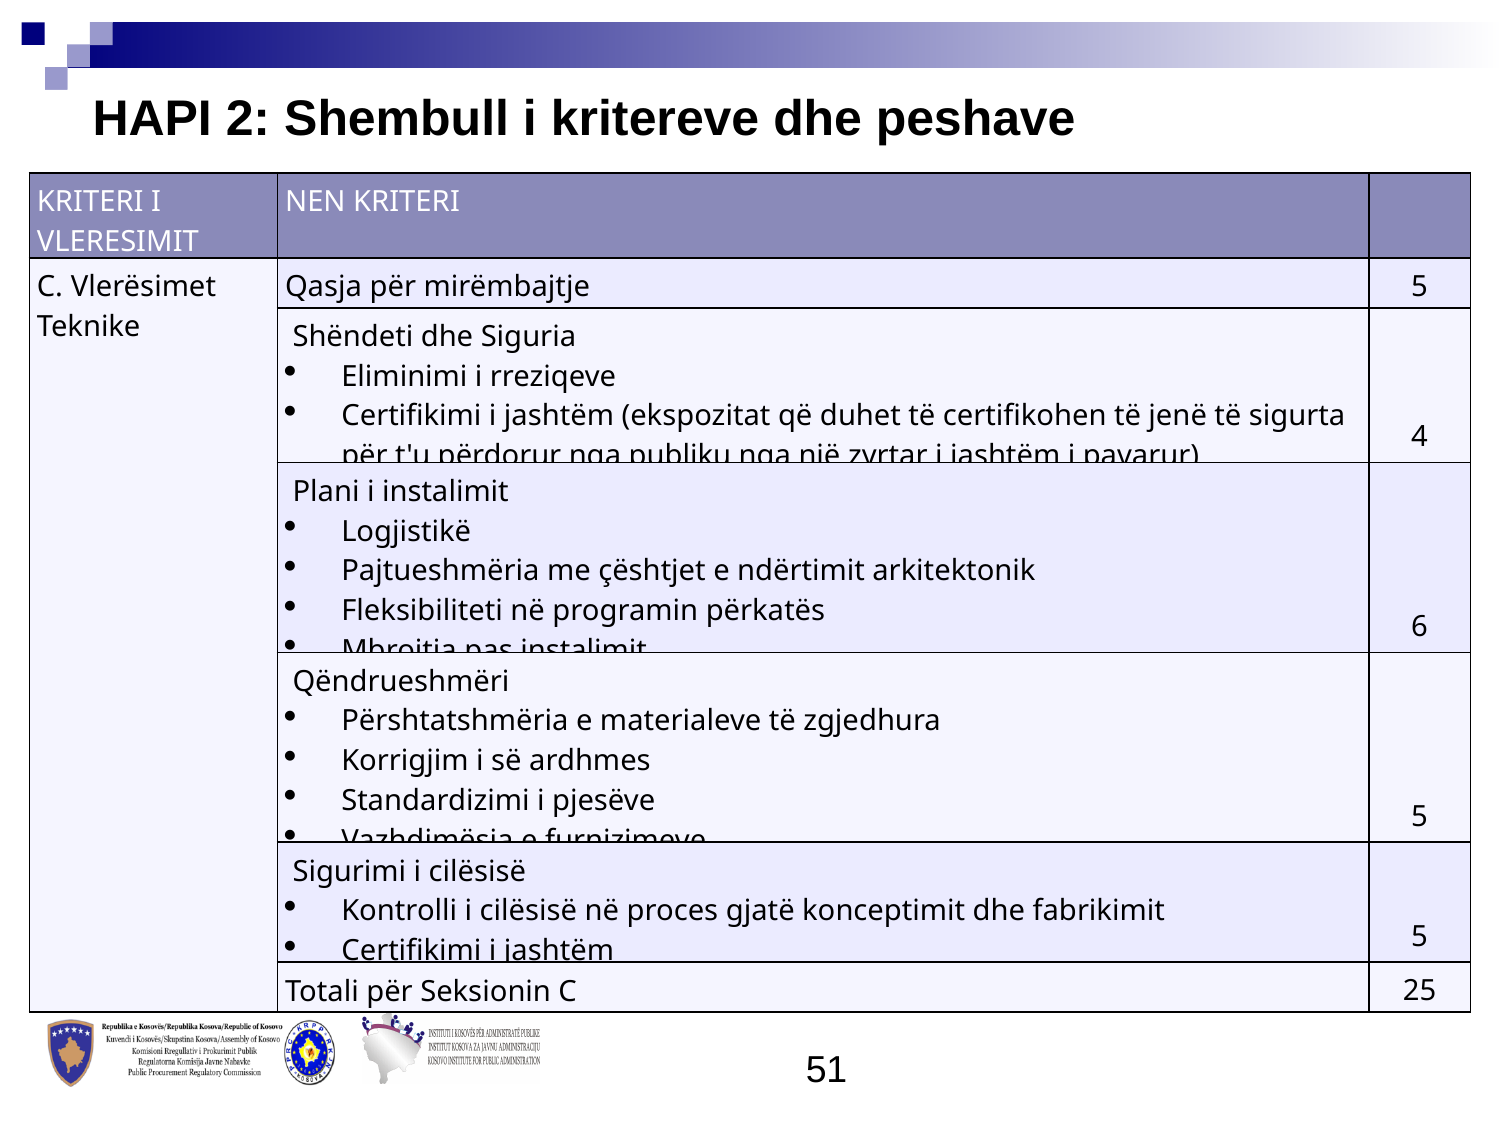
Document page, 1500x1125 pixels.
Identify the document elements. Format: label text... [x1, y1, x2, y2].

table_cell 4 [1370, 309, 1470, 462]
table_header NEN KRITERI [278, 174, 1368, 257]
table_cell Totali për Seksionin C [278, 963, 1368, 1011]
table_cell 6 [1370, 463, 1470, 652]
table_cell Qëndrueshmëri Përshtatshmëria e materialeve të zgjedhura Korrigjim i së ardhmes Standardizimi i pjesëve Vazhdimësia e furnizimeve [278, 653, 1368, 841]
table_header KRITERI I VLERESIMIT [30, 174, 277, 257]
picture [362, 1013, 540, 1084]
table_cell Plani i instalimit Logjistikë Pajtueshmëria me çështjet e ndërtimit arkitektonik Fleksibiliteti në programin përkatës Mbrojtja pas instalimit [278, 463, 1368, 652]
table_cell Qasja për mirëmbajtje [278, 259, 1368, 307]
table_cell 5 [1370, 653, 1470, 841]
table_cell 5 [1370, 843, 1470, 961]
text_box HAPI 2: Shembull i kritereve dhe peshave [77, 78, 1471, 153]
table_cell C. Vlerësimet Teknike [30, 259, 277, 1011]
table_cell Shëndeti dhe Siguria Eliminimi i rreziqeve Certifikimi i jashtëm (ekspozitat që duhet të certifikohen të jenë të sigurta për t'u përdorur nga publiku nga një zyrtar i jashtëm i pavarur) [278, 309, 1368, 462]
table_cell 25 [1370, 963, 1470, 1011]
table_cell 5 [1370, 259, 1470, 307]
table_header [1370, 174, 1470, 257]
picture [37, 1013, 345, 1096]
table_cell Sigurimi i cilësisë Kontrolli i cilësisë në proces gjatë konceptimit dhe fabrikimit Certifikimi i jashtëm [278, 843, 1368, 961]
